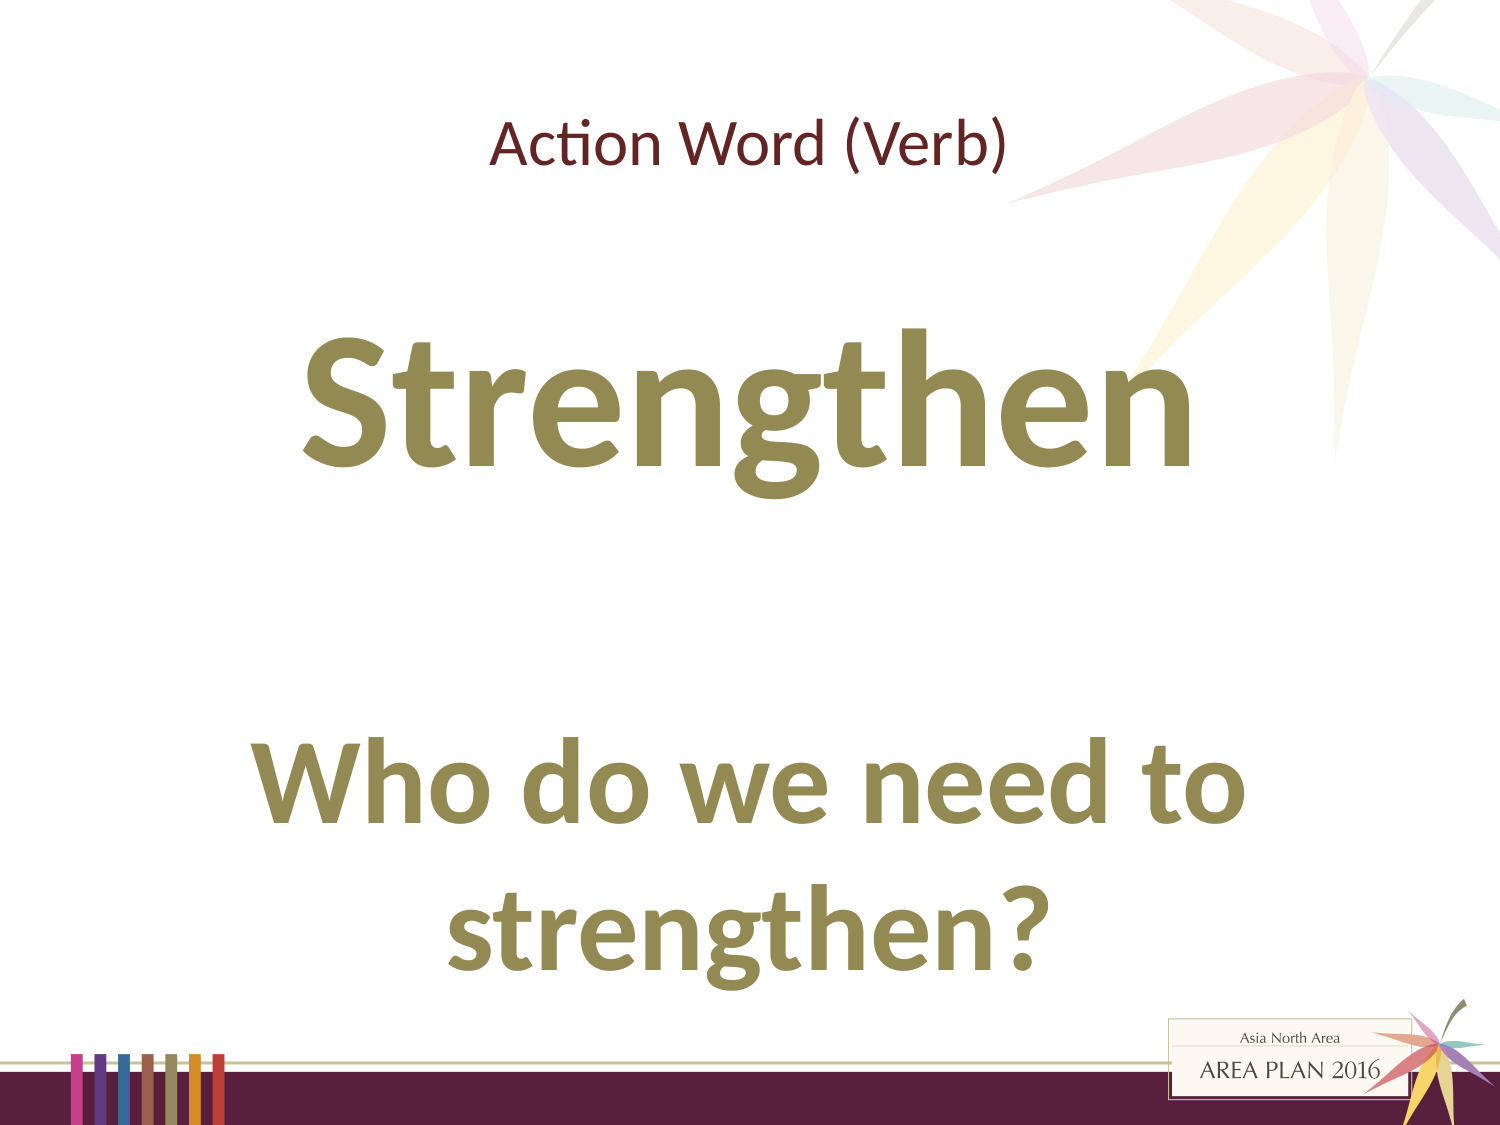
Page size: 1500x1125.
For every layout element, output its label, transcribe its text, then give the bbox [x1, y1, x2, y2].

picture [0, 0, 1500, 1125]
list Strengthen Who do we need to strengthen? [75, 262, 1425, 1005]
title Action Word (Verb) [75, 45, 1425, 233]
